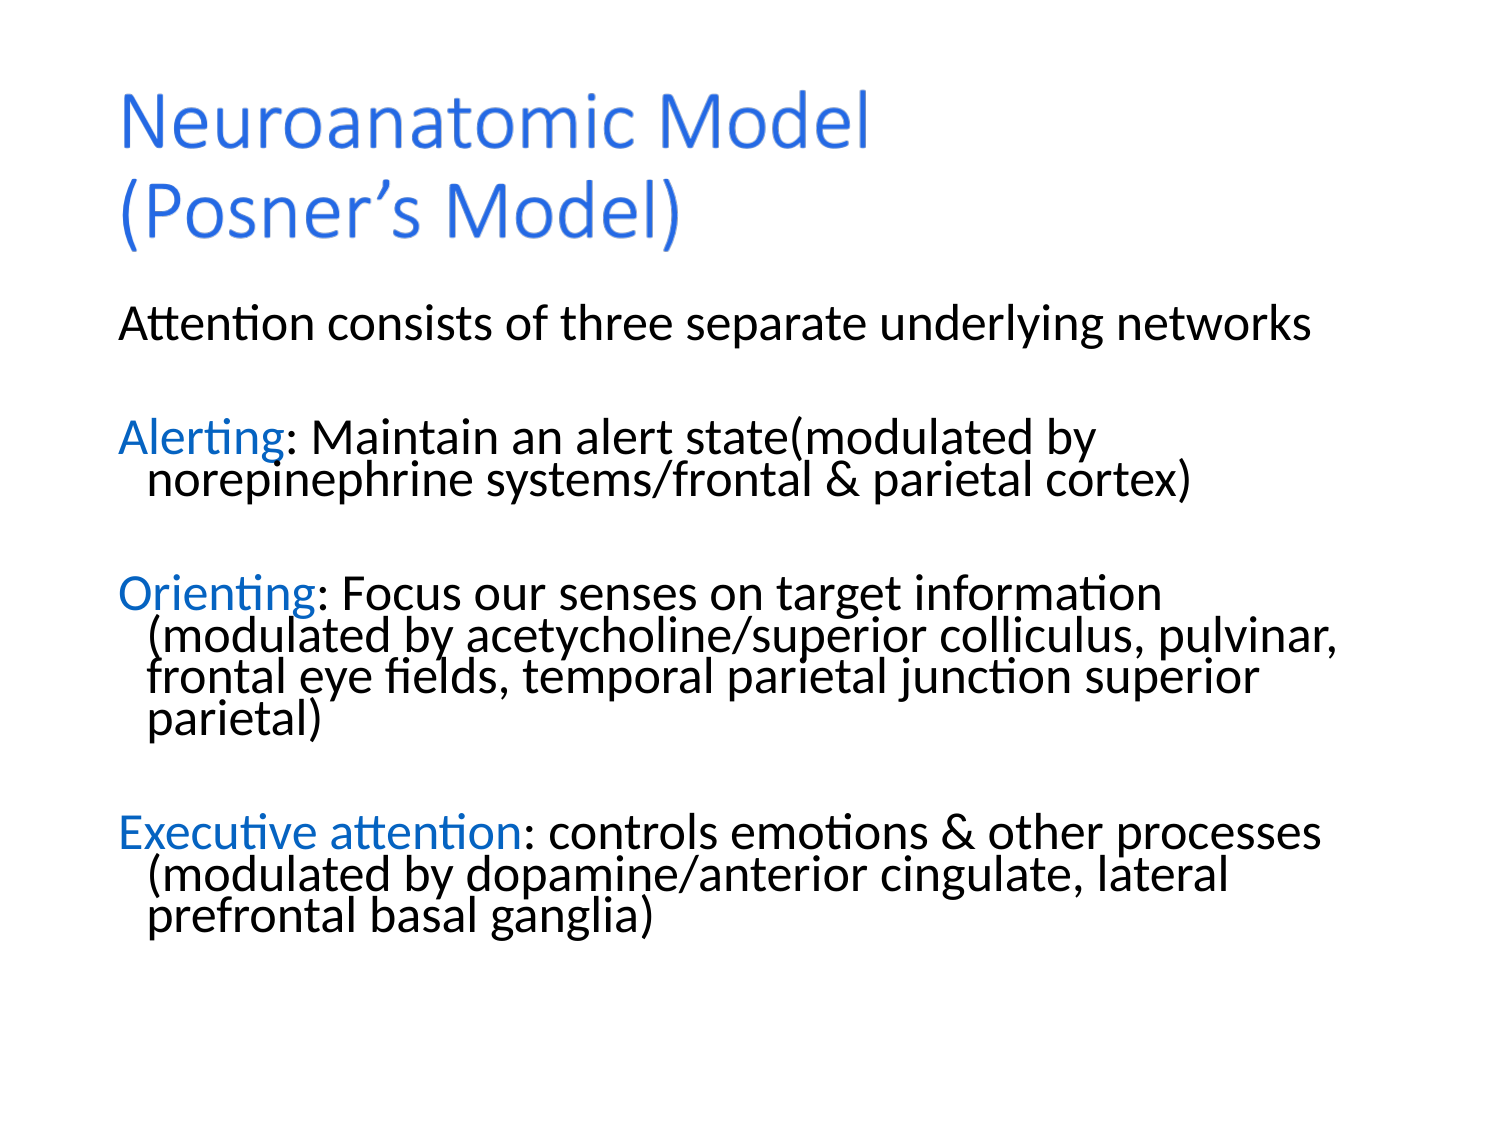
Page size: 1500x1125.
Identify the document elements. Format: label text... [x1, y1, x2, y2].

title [66, 43, 1398, 309]
list Attention consists of three separate underlying networks Alerting: Maintain an alert state(modulated by norepinephrine systems/frontal & parietal cortex) Orienting: Focus our senses on target information (modulated by acetycholine/superior colliculus, pulvinar, frontal eye fields, temporal parietal junction superior parietal) Executive attention: controls emotions & other processes (modulated by dopamine/anterior cingulate, lateral prefrontal basal ganglia) [103, 309, 1397, 1014]
